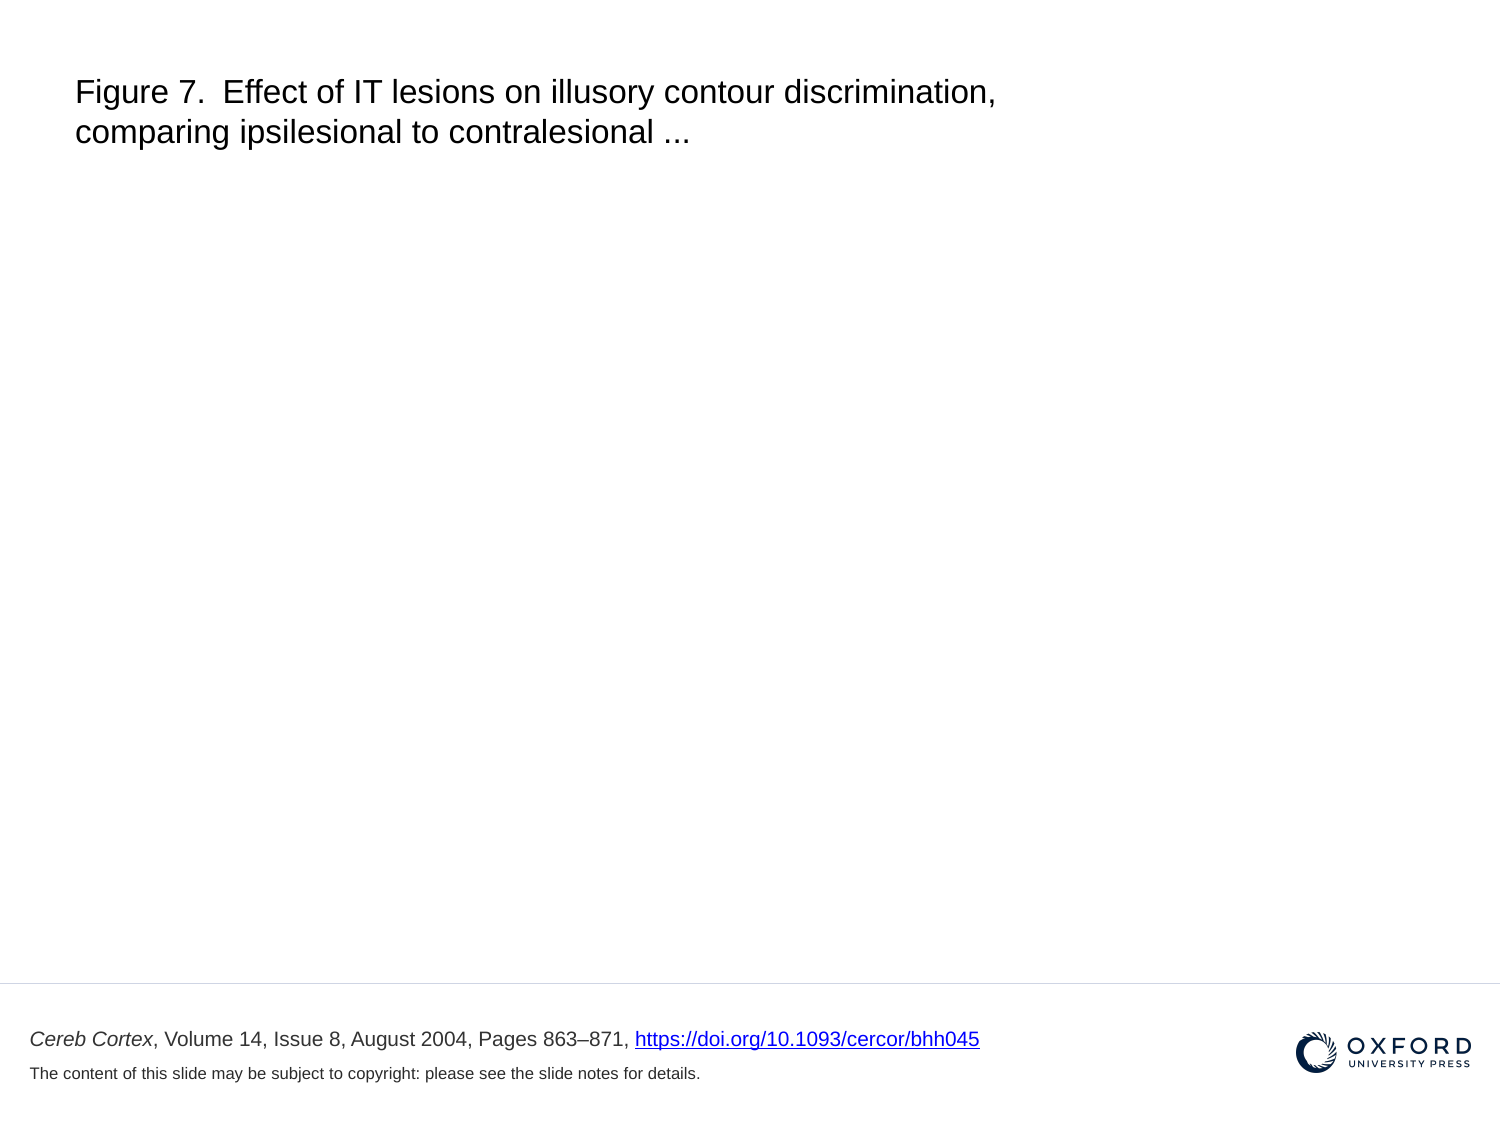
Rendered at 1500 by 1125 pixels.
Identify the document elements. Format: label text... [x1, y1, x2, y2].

footer Cereb Cortex, Volume 14, Issue 8, August 2004, Pages 863–871, https://doi.org/10.1093/cercor/bhh045 The content of this slide may be subject to copyright: please see the slide notes for details. [0, 983, 1260, 1125]
picture [1296, 1032, 1471, 1073]
title Figure 7. Effect of IT lesions on illusory contour discrimination, comparing ipsilesional to contralesional ... [75, 69, 1078, 171]
